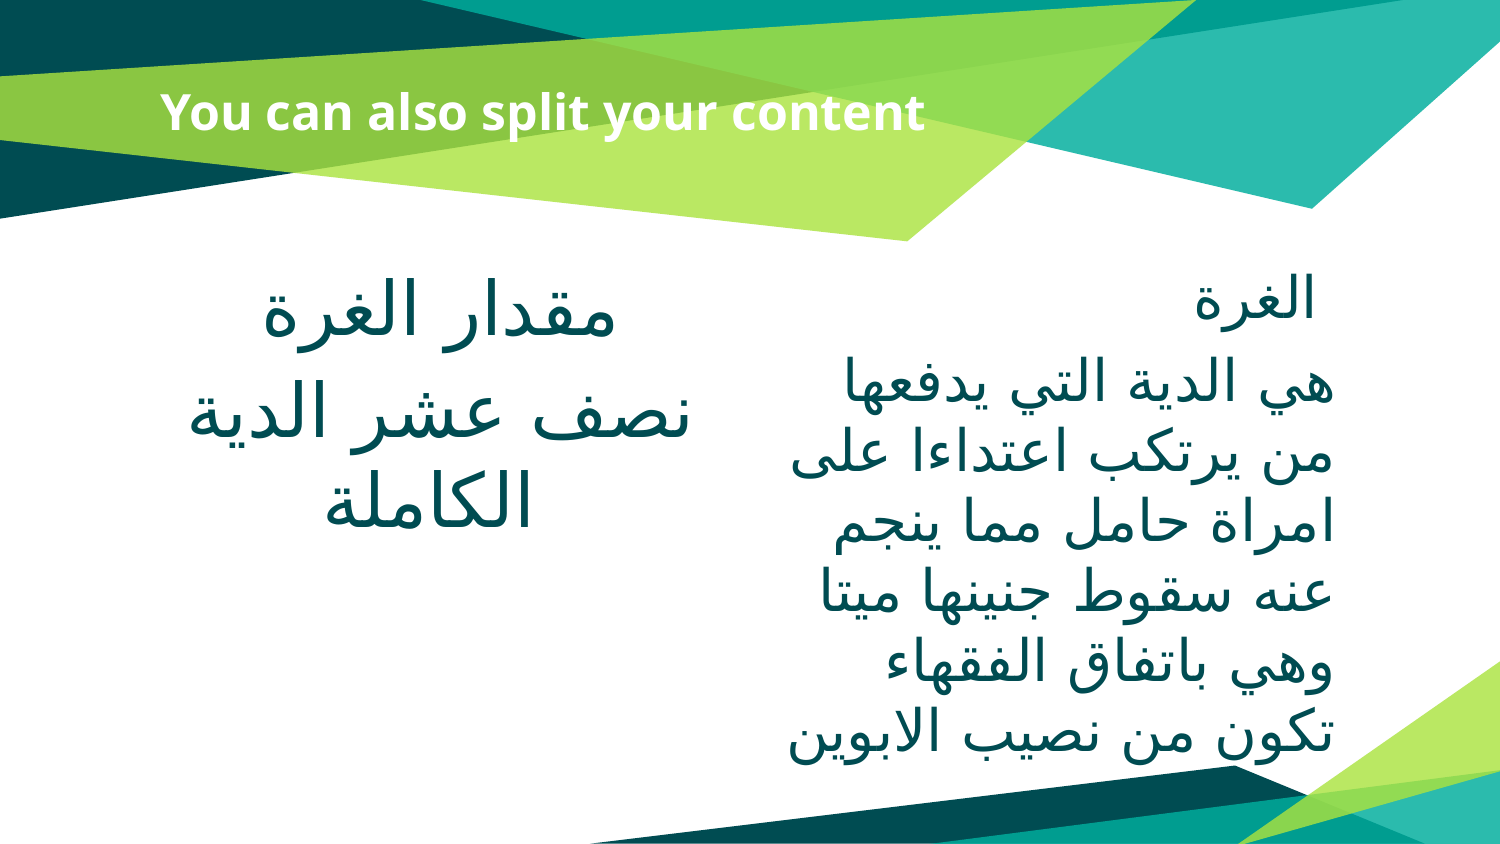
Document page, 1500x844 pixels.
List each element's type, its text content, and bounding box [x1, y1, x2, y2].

list مقدار الغرة نصف عشر الدية الكاملة [148, 245, 733, 808]
title You can also split your content [145, 65, 1355, 206]
list الغرة هي الدية التي يدفعها من يرتكب اعتداءا على امراة حامل مما ينجم عنه سقوط جنينها ميتا وهي باتفاق الفقهاء تكون من نصيب الابوين [767, 245, 1352, 808]
